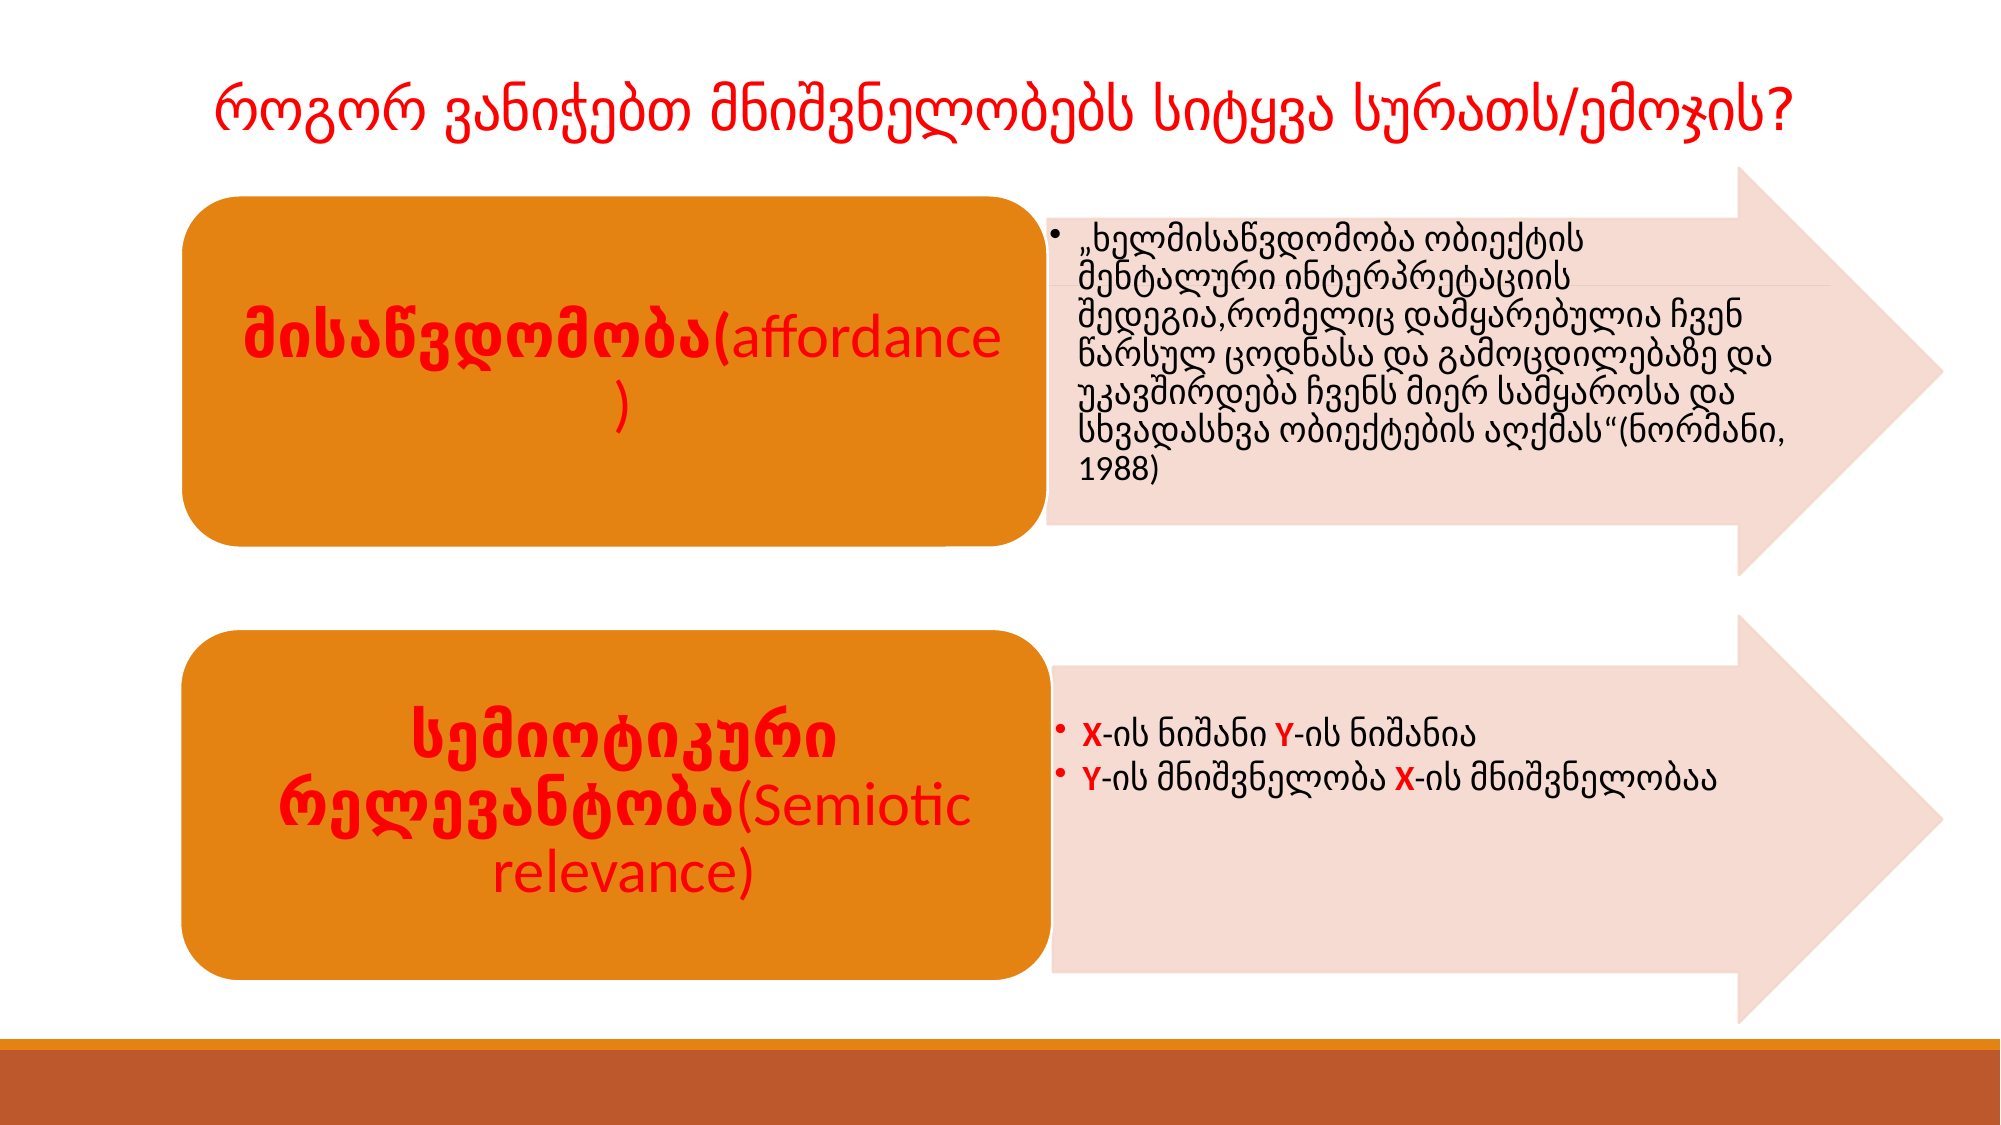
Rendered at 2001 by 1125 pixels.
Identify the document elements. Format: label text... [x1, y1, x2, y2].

title როგორ ვანიჭებთ მნიშვნელობებს სიტყვა სურათს/ემოჯის? [180, 47, 1830, 150]
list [179, 167, 1944, 1024]
